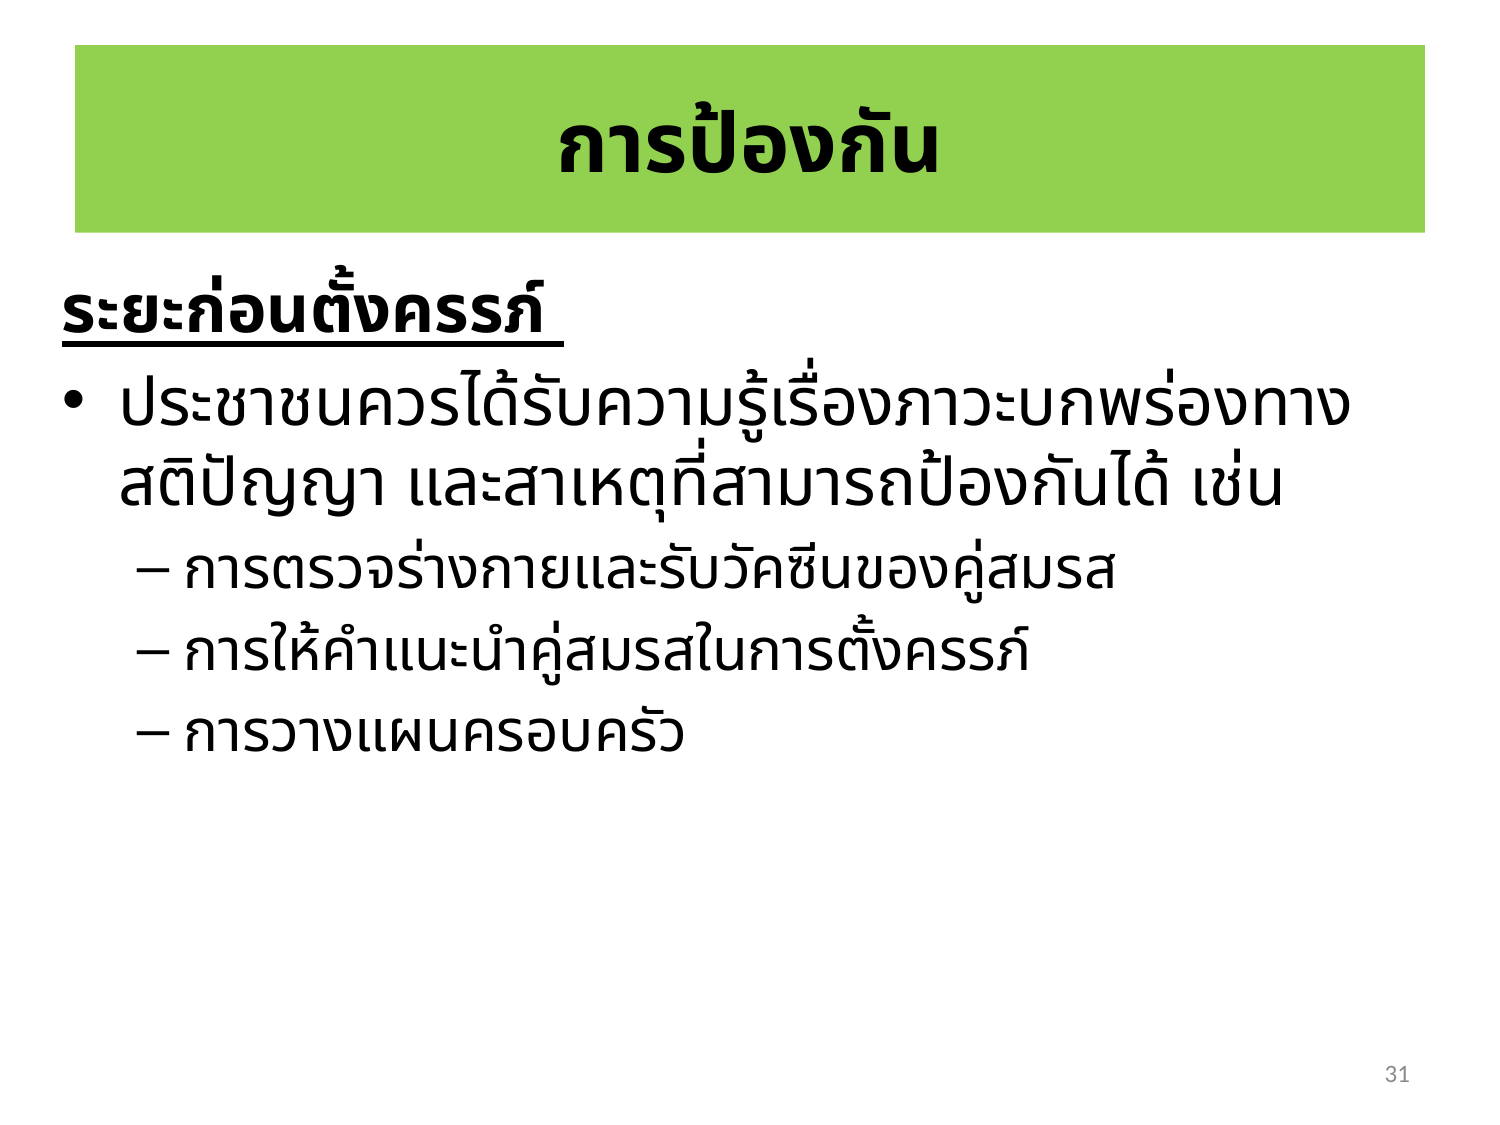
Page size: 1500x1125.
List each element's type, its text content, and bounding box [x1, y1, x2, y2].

slide_number 31 [1074, 1042, 1425, 1103]
title การป้องกัน [75, 45, 1425, 233]
list ระยะก่อนตั้งครรภ์ ประชาชนควรได้รับความรู้เรื่องภาวะบกพร่องทางสติปัญญา และสาเหตุที่สามารถป้องกันได้ เช่น การตรวจร่างกายและรับวัคซีนของคู่สมรส การให้คำแนะนำคู่สมรสในการตั้งครรภ์ การวางแผนครอบครัว [46, 257, 1444, 1001]
